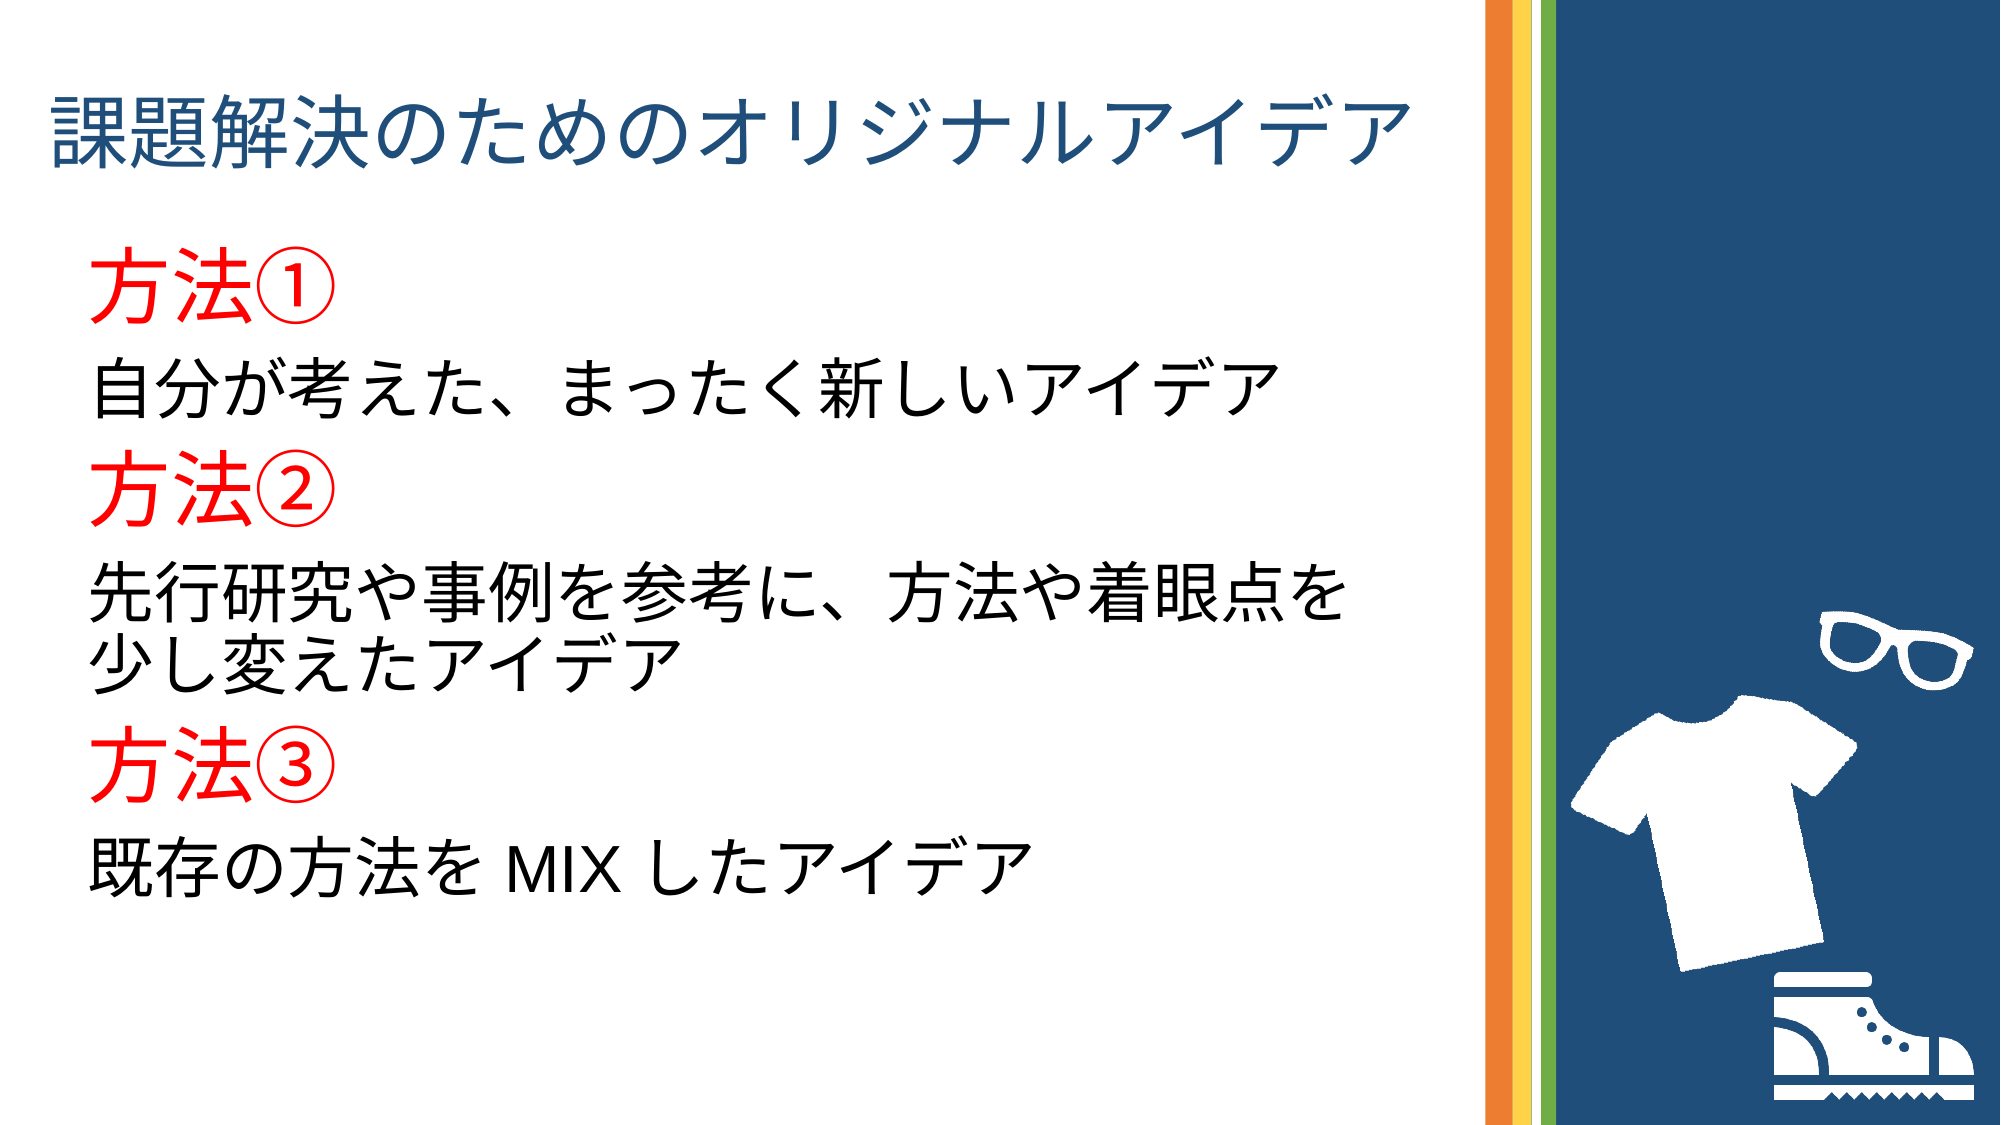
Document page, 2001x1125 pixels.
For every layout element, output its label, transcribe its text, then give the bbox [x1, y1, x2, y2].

title 課題解決のためのオリジナルアイデア [33, 51, 1480, 221]
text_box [1485, 0, 2000, 1125]
list 方法① 自分が考えた、まったく新しいアイデア 方法② 先行研究や事例を参考に、方法や着眼点を少し変えたアイデア 方法③ 既存の方法をMIXしたアイデア [72, 237, 1428, 1064]
